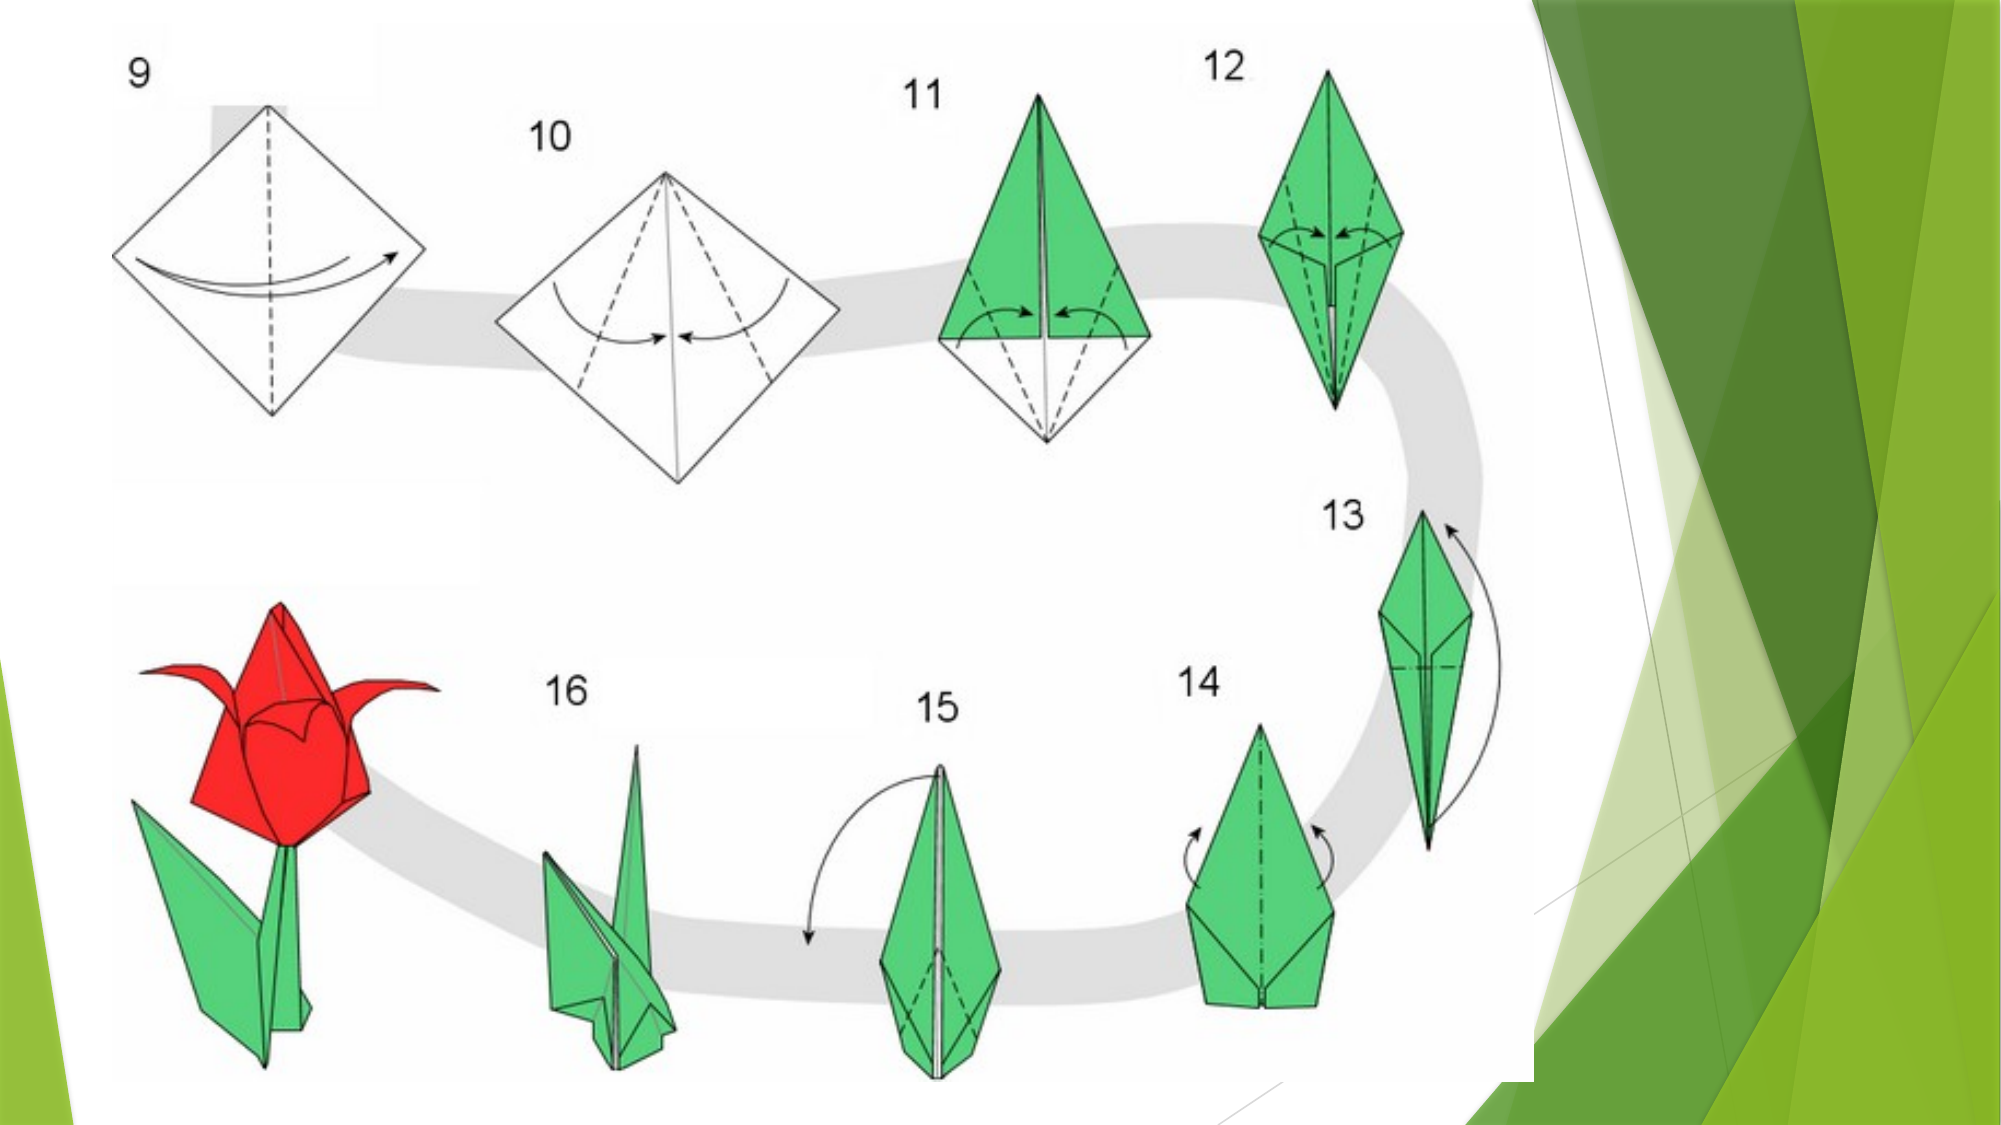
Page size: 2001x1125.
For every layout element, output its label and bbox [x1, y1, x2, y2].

picture [111, 22, 1535, 1083]
